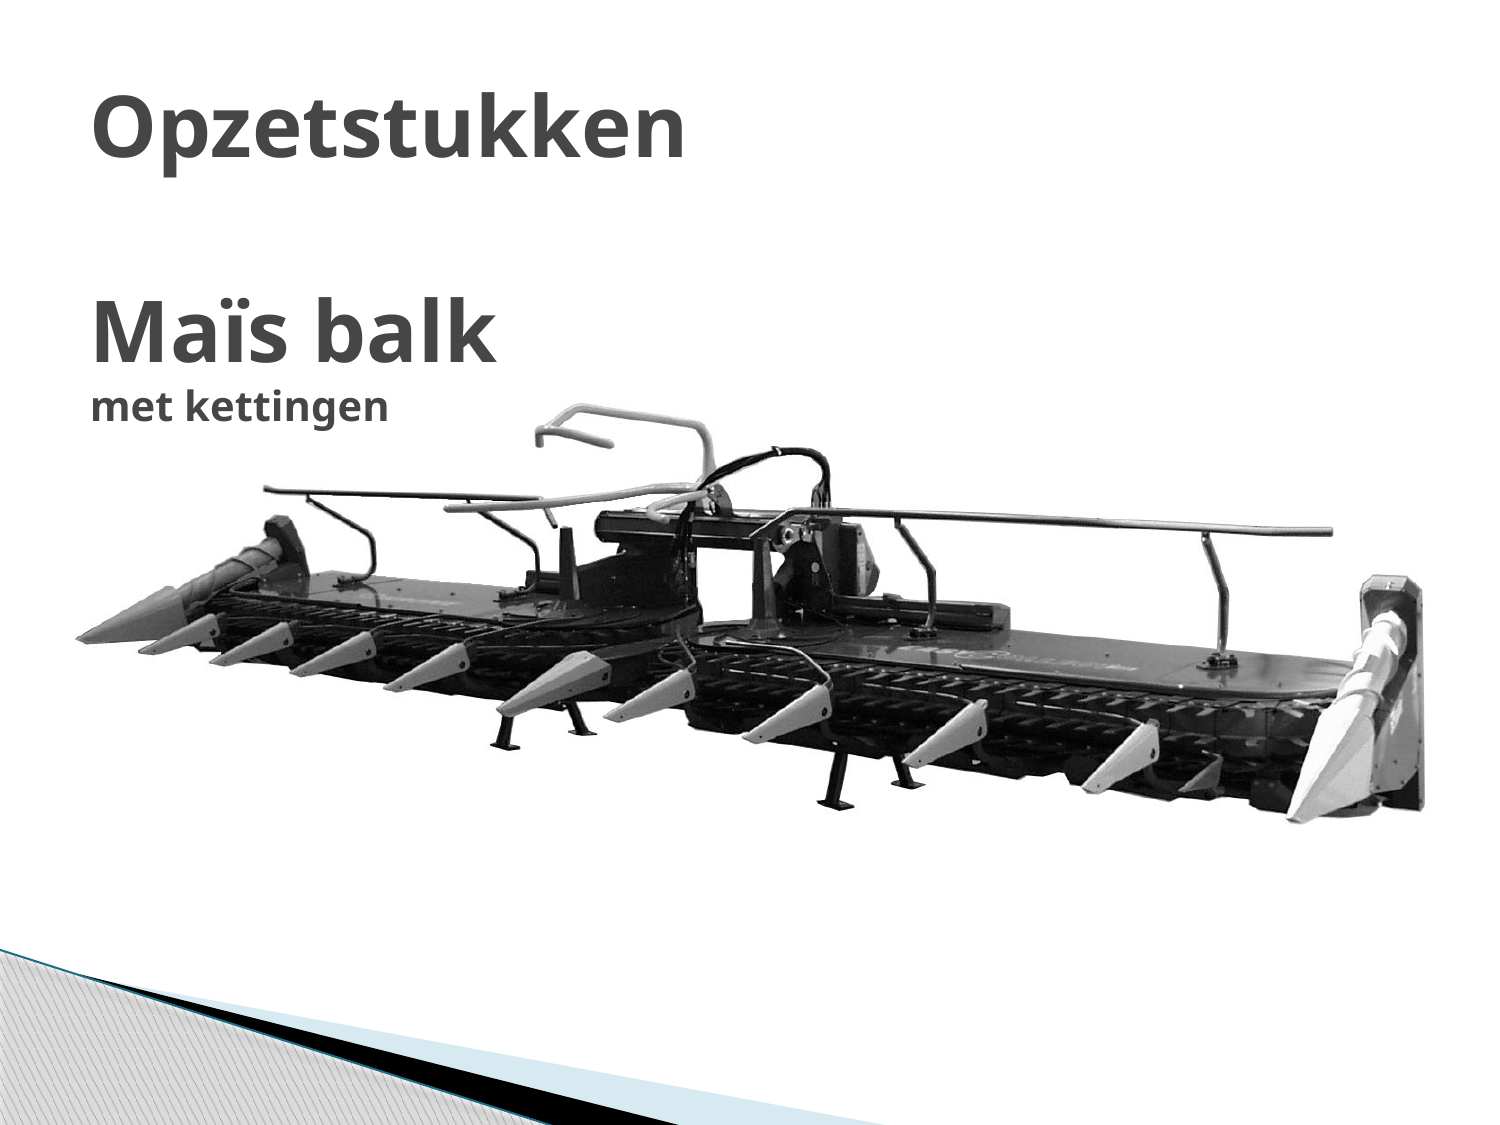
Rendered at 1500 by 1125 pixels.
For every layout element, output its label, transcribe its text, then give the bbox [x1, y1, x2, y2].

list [74, 403, 1426, 826]
title Opzetstukken Maïs balk met kettingen [75, 45, 1425, 403]
